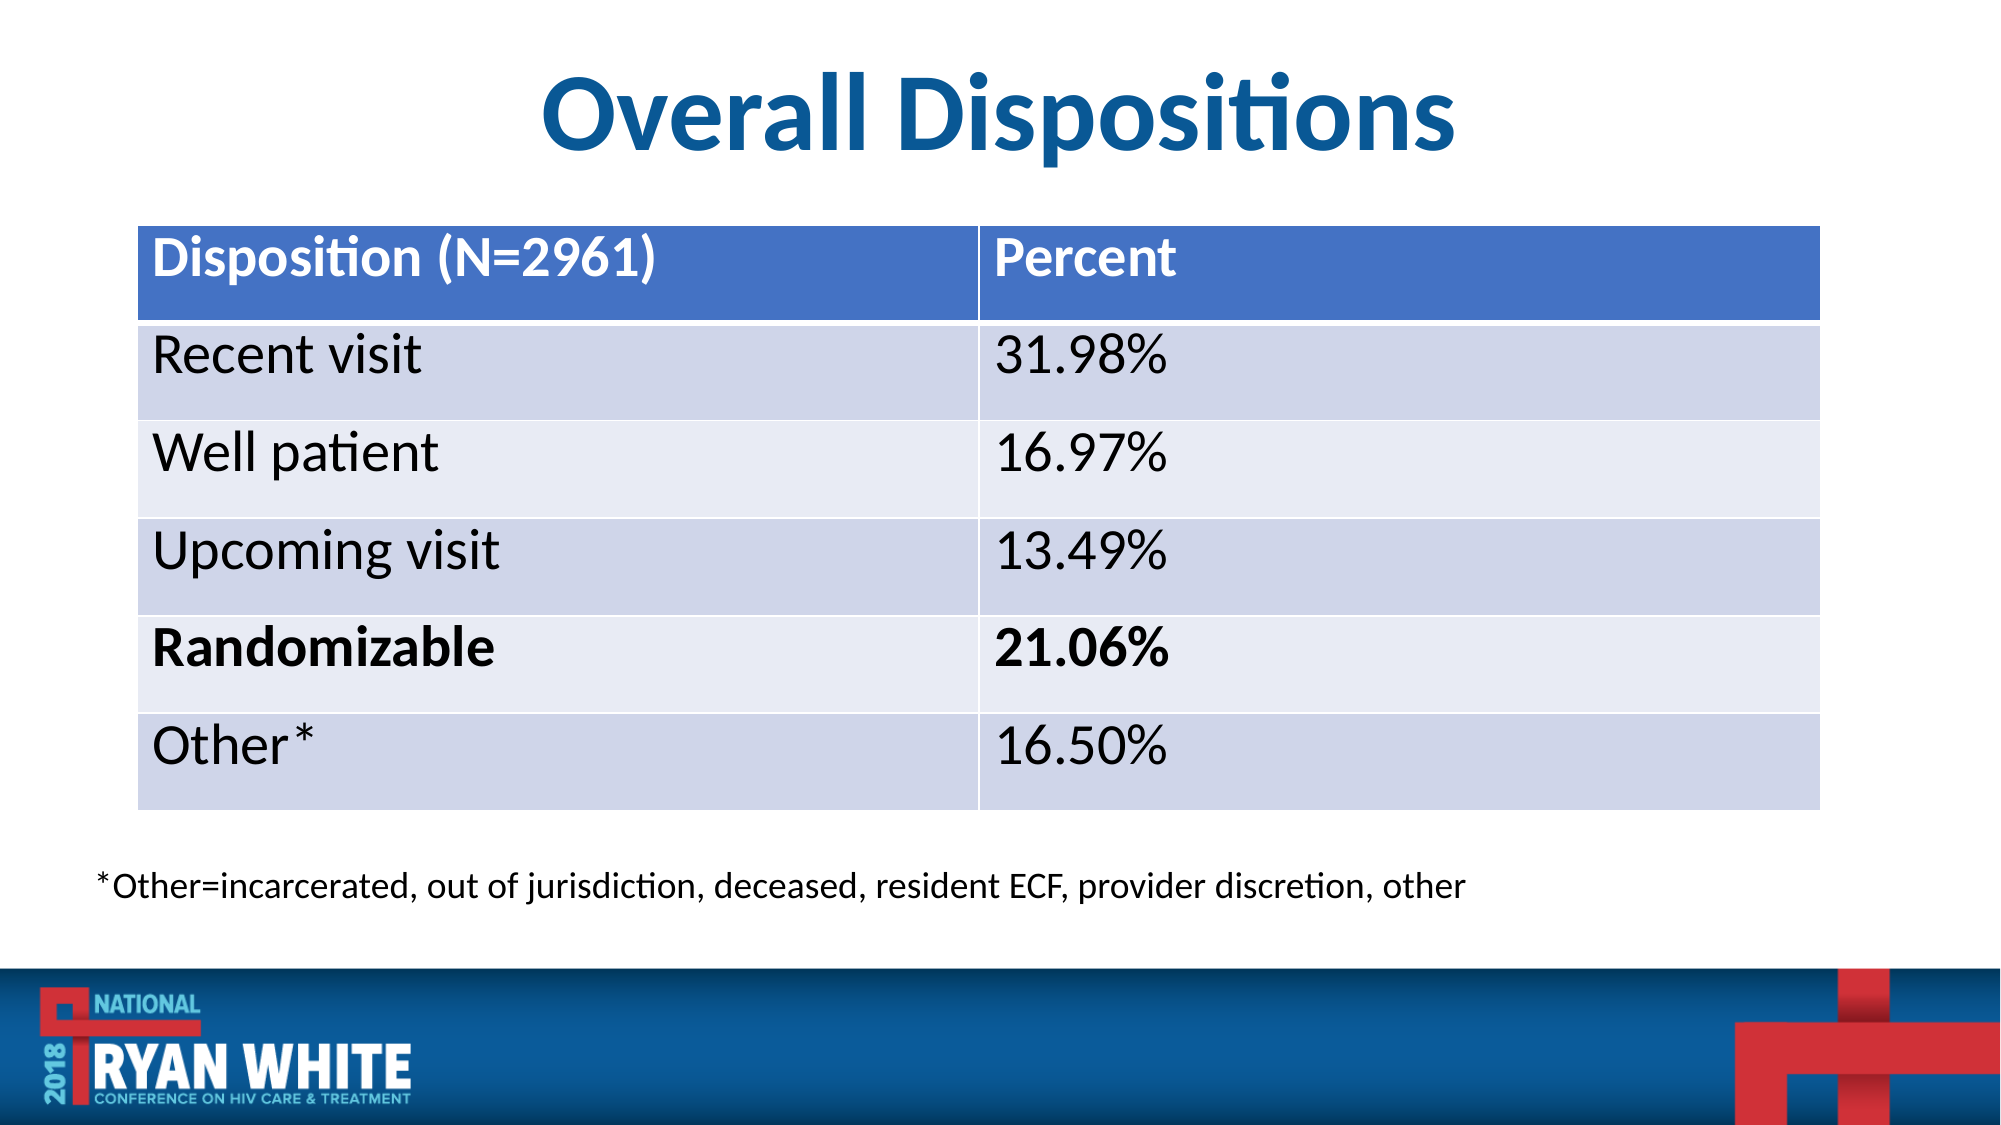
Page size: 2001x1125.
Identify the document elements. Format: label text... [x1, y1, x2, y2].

table_cell 13.49% [980, 519, 1820, 615]
picture [0, 0, 2001, 1125]
table_cell Upcoming visit [138, 519, 978, 615]
table_cell Recent visit [138, 326, 978, 420]
table_cell 21.06% [980, 617, 1820, 712]
table_cell 16.50% [980, 714, 1820, 810]
table_cell Well patient [138, 421, 978, 517]
table_cell Randomizable [138, 617, 978, 712]
table_header Disposition (N=2961) [138, 226, 978, 320]
text_box *Other=incarcerated, out of jurisdiction, deceased, resident ECF, provider discretion, other [79, 854, 1671, 914]
table_header Percent [980, 226, 1820, 320]
table_cell 31.98% [980, 326, 1820, 420]
table_cell Other* [138, 714, 978, 810]
title Overall Dispositions [137, 46, 1863, 183]
table_cell 16.97% [980, 421, 1820, 517]
